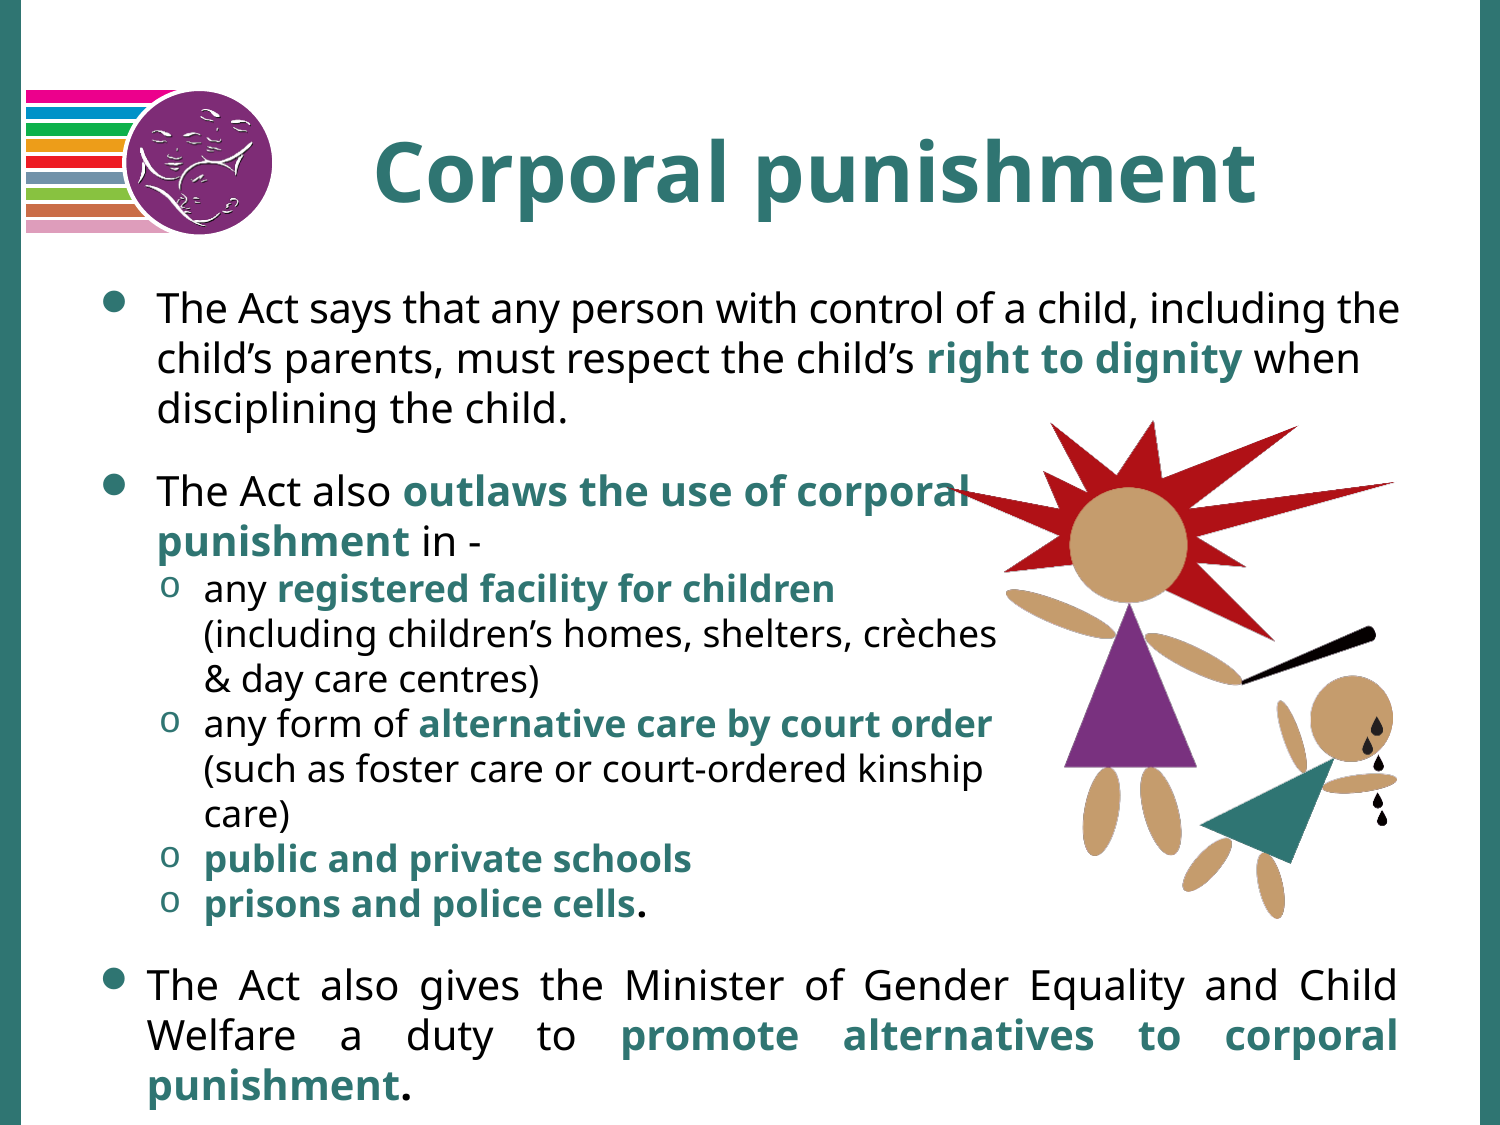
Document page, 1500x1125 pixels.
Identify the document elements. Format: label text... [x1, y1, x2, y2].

picture [946, 420, 1397, 920]
text_box The Act also gives the Minister of Gender Equality and Child Welfare a duty to promote alternatives to corporal punishment. [99, 958, 1400, 1109]
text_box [25, 88, 275, 237]
text_box The Act says that any person with control of a child, including the child’s parents, must respect the child’s right to dignity when disciplining the child. The Act also outlaws the use of corporal punishment in - any registered facility for children (including children’s homes, shelters, crèches & day care centres) any form of alternative care by court order (such as foster care or court-ordered kinship care) public and private schools prisons and police cells. [100, 281, 1412, 926]
text_box Corporal punishment [372, 104, 1400, 234]
